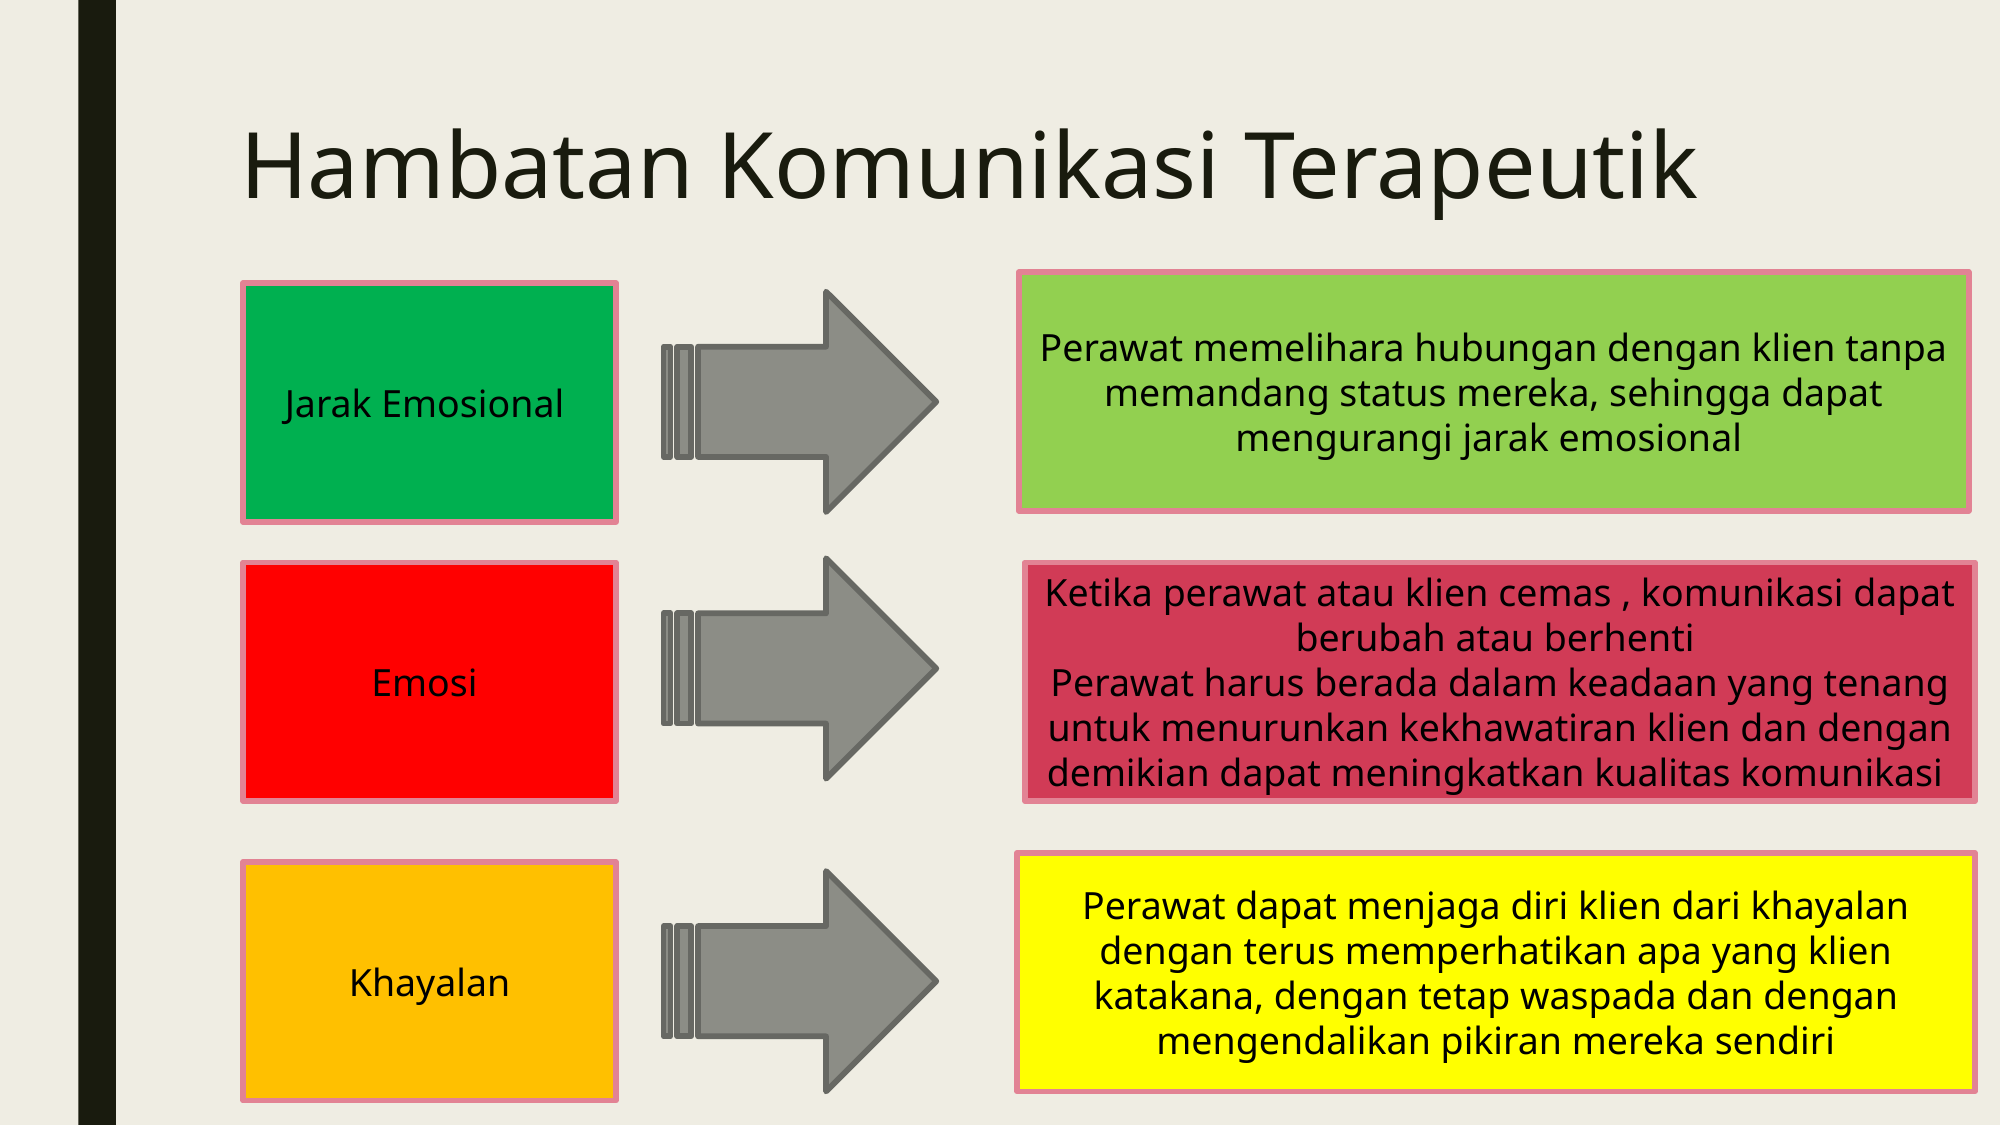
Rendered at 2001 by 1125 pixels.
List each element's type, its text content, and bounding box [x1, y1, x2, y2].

text_box Emosi [240, 560, 619, 804]
text_box [674, 610, 694, 726]
text_box [661, 344, 673, 460]
title Hambatan Komunikasi Terapeutik [225, 112, 1800, 357]
text_box Khayalan [240, 859, 619, 1103]
text_box [695, 868, 940, 1095]
text_box Perawat dapat menjaga diri klien dari khayalan dengan terus memperhatikan apa yang klien katakana, dengan tetap waspada dan dengan mengendalikan pikiran mereka sendiri [1014, 850, 1978, 1094]
text_box [695, 555, 940, 782]
text_box Ketika perawat atau klien cemas , komunikasi dapat berubah atau berhenti Perawat harus berada dalam keadaan yang tenang untuk menurunkan kekhawatiran klien dan dengan demikian dapat meningkatkan kualitas komunikasi [1022, 560, 1978, 804]
text_box [674, 344, 694, 460]
text_box Perawat memelihara hubungan dengan klien tanpa memandang status mereka, sehingga dapat mengurangi jarak emosional [1016, 269, 1972, 514]
text_box [674, 923, 694, 1039]
text_box [661, 923, 673, 1039]
text_box [661, 610, 673, 726]
text_box Jarak Emosional [240, 280, 619, 525]
text_box [695, 288, 940, 515]
